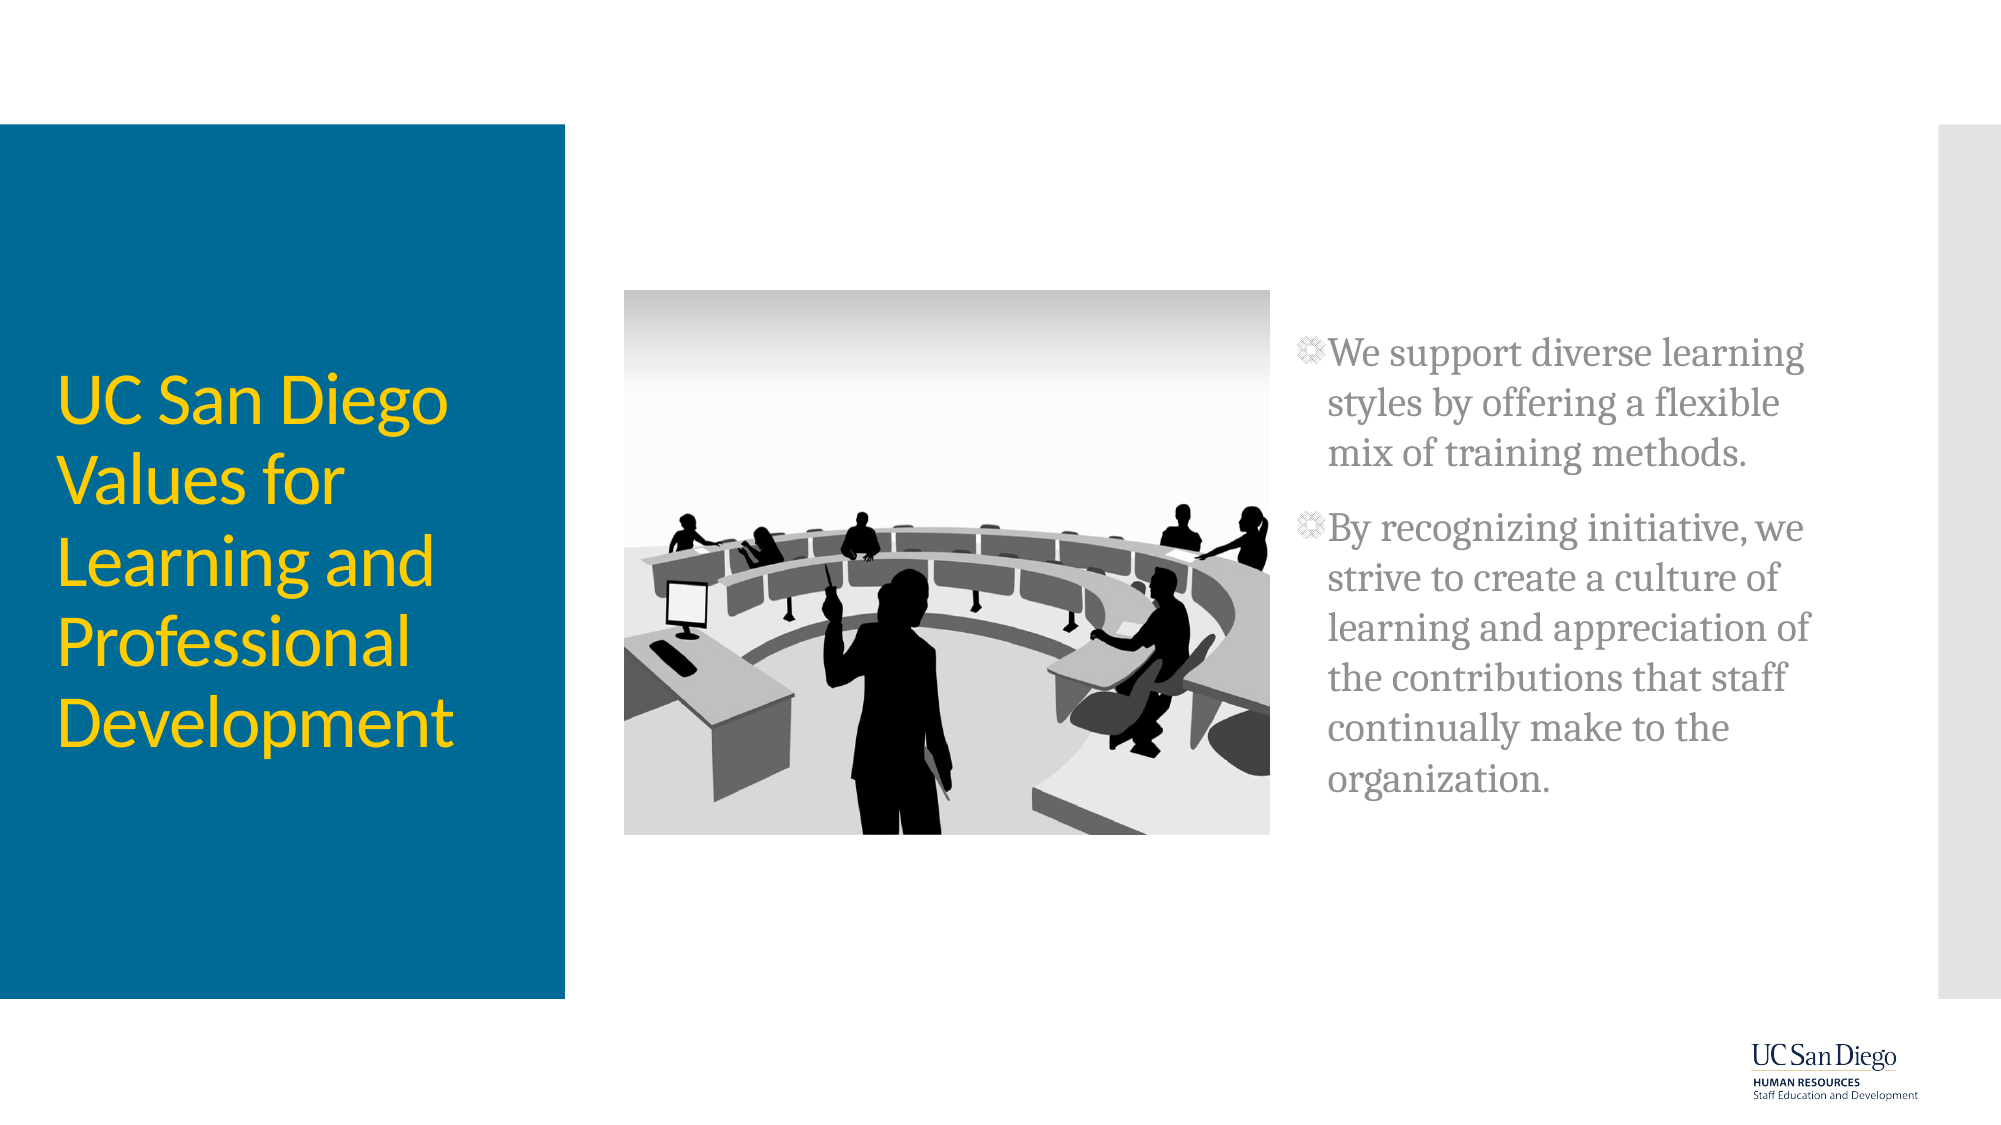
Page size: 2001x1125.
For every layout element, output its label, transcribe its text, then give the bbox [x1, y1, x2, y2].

list We support diverse learning styles by offering a flexible mix of training methods. By recognizing initiative, we strive to create a culture of learning and appreciation of the contributions that staff continually make to the organization. [1282, 209, 1853, 916]
picture [1297, 335, 1326, 365]
picture [1297, 510, 1326, 540]
title UC San Diego Values for Learning and Professional Development [41, 184, 525, 940]
picture [623, 289, 1271, 836]
picture [1750, 1042, 1919, 1103]
